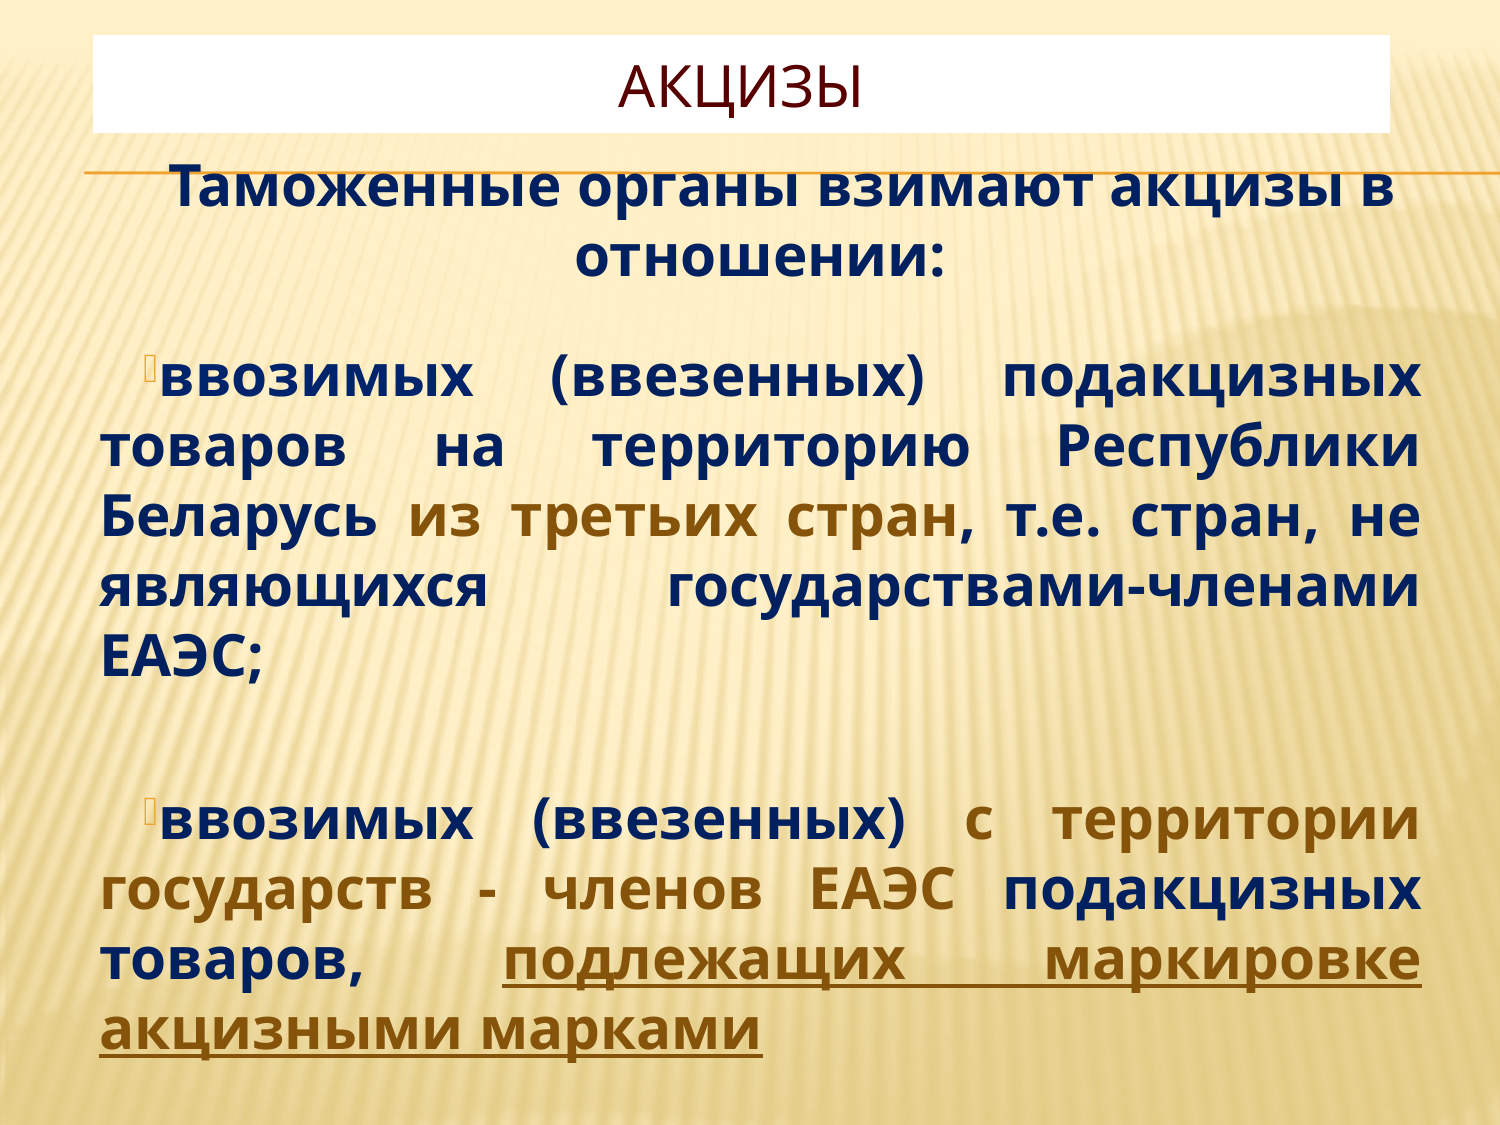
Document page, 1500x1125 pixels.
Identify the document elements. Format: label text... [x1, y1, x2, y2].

title АКЦИЗЫ [93, 35, 1390, 133]
list Таможенные органы взимают акцизы в отношении: ввозимых (ввезенных) подакцизных товаров на территорию Республики Беларусь из третьих стран, т.е. стран, не являющихся государствами-членами ЕАЭС; ввозимых (ввезенных) с территории государств - членов ЕАЭС подакцизных товаров, подлежащих маркировке акцизными марками [70, 140, 1437, 1020]
